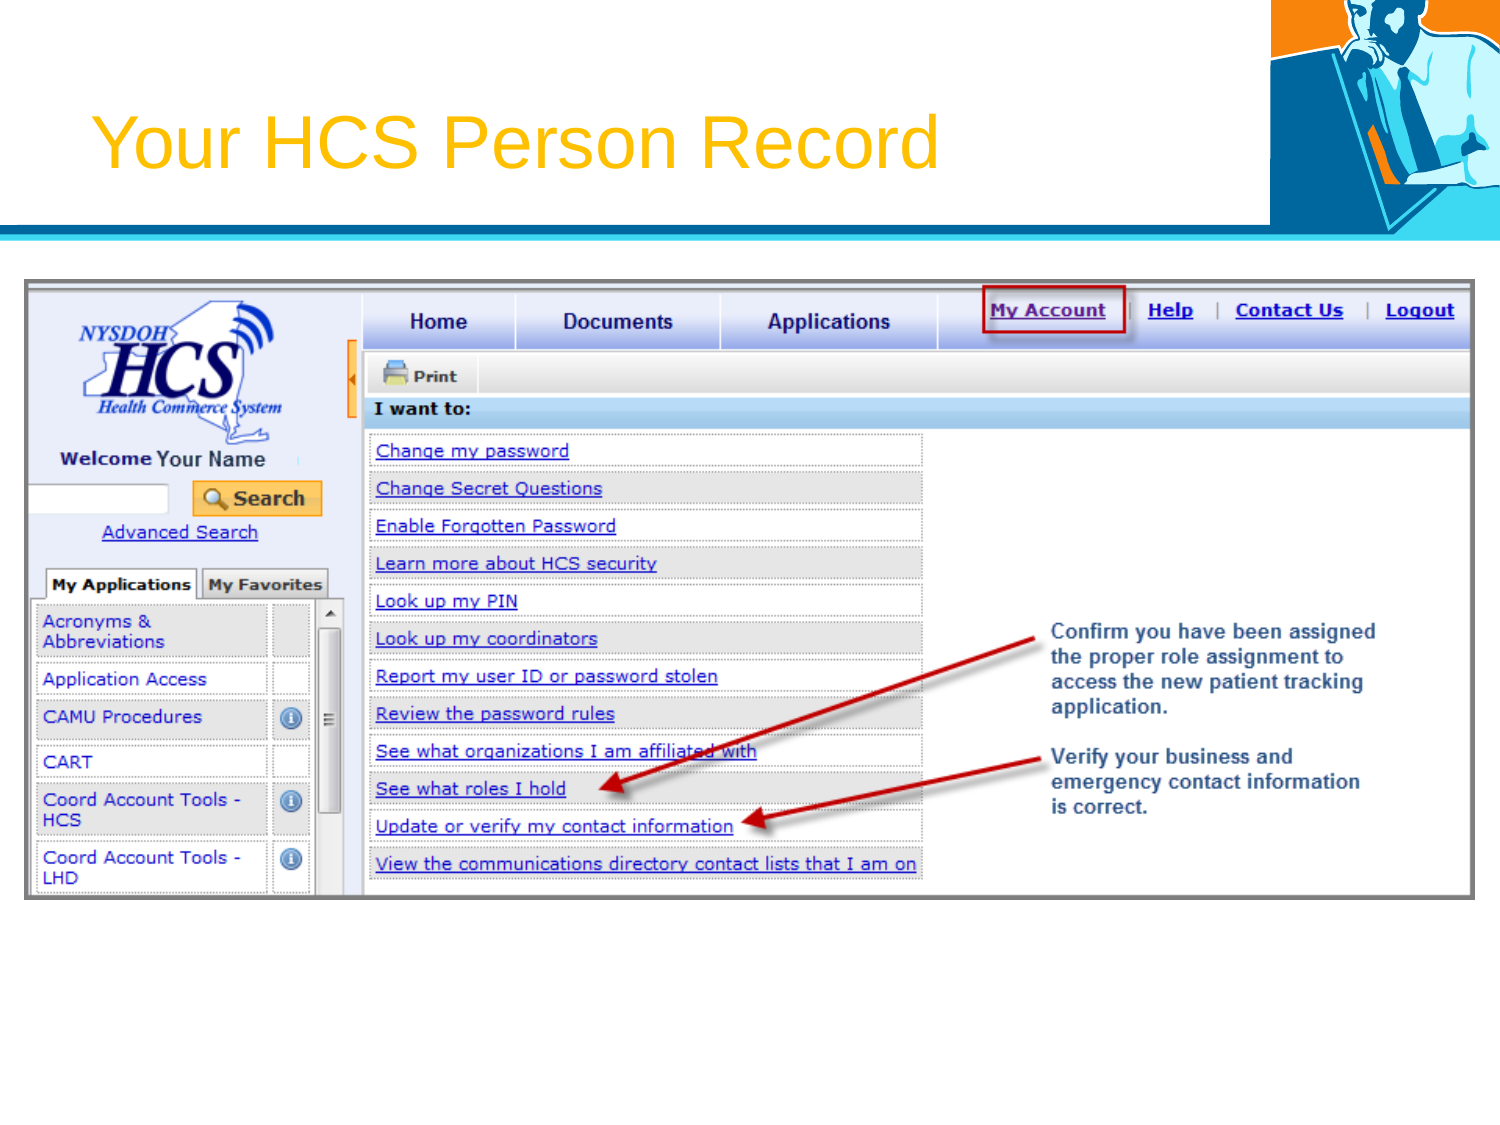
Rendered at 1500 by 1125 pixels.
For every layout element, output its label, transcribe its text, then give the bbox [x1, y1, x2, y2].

picture [24, 279, 1475, 901]
title Your HCS Person Record [74, 44, 1238, 233]
